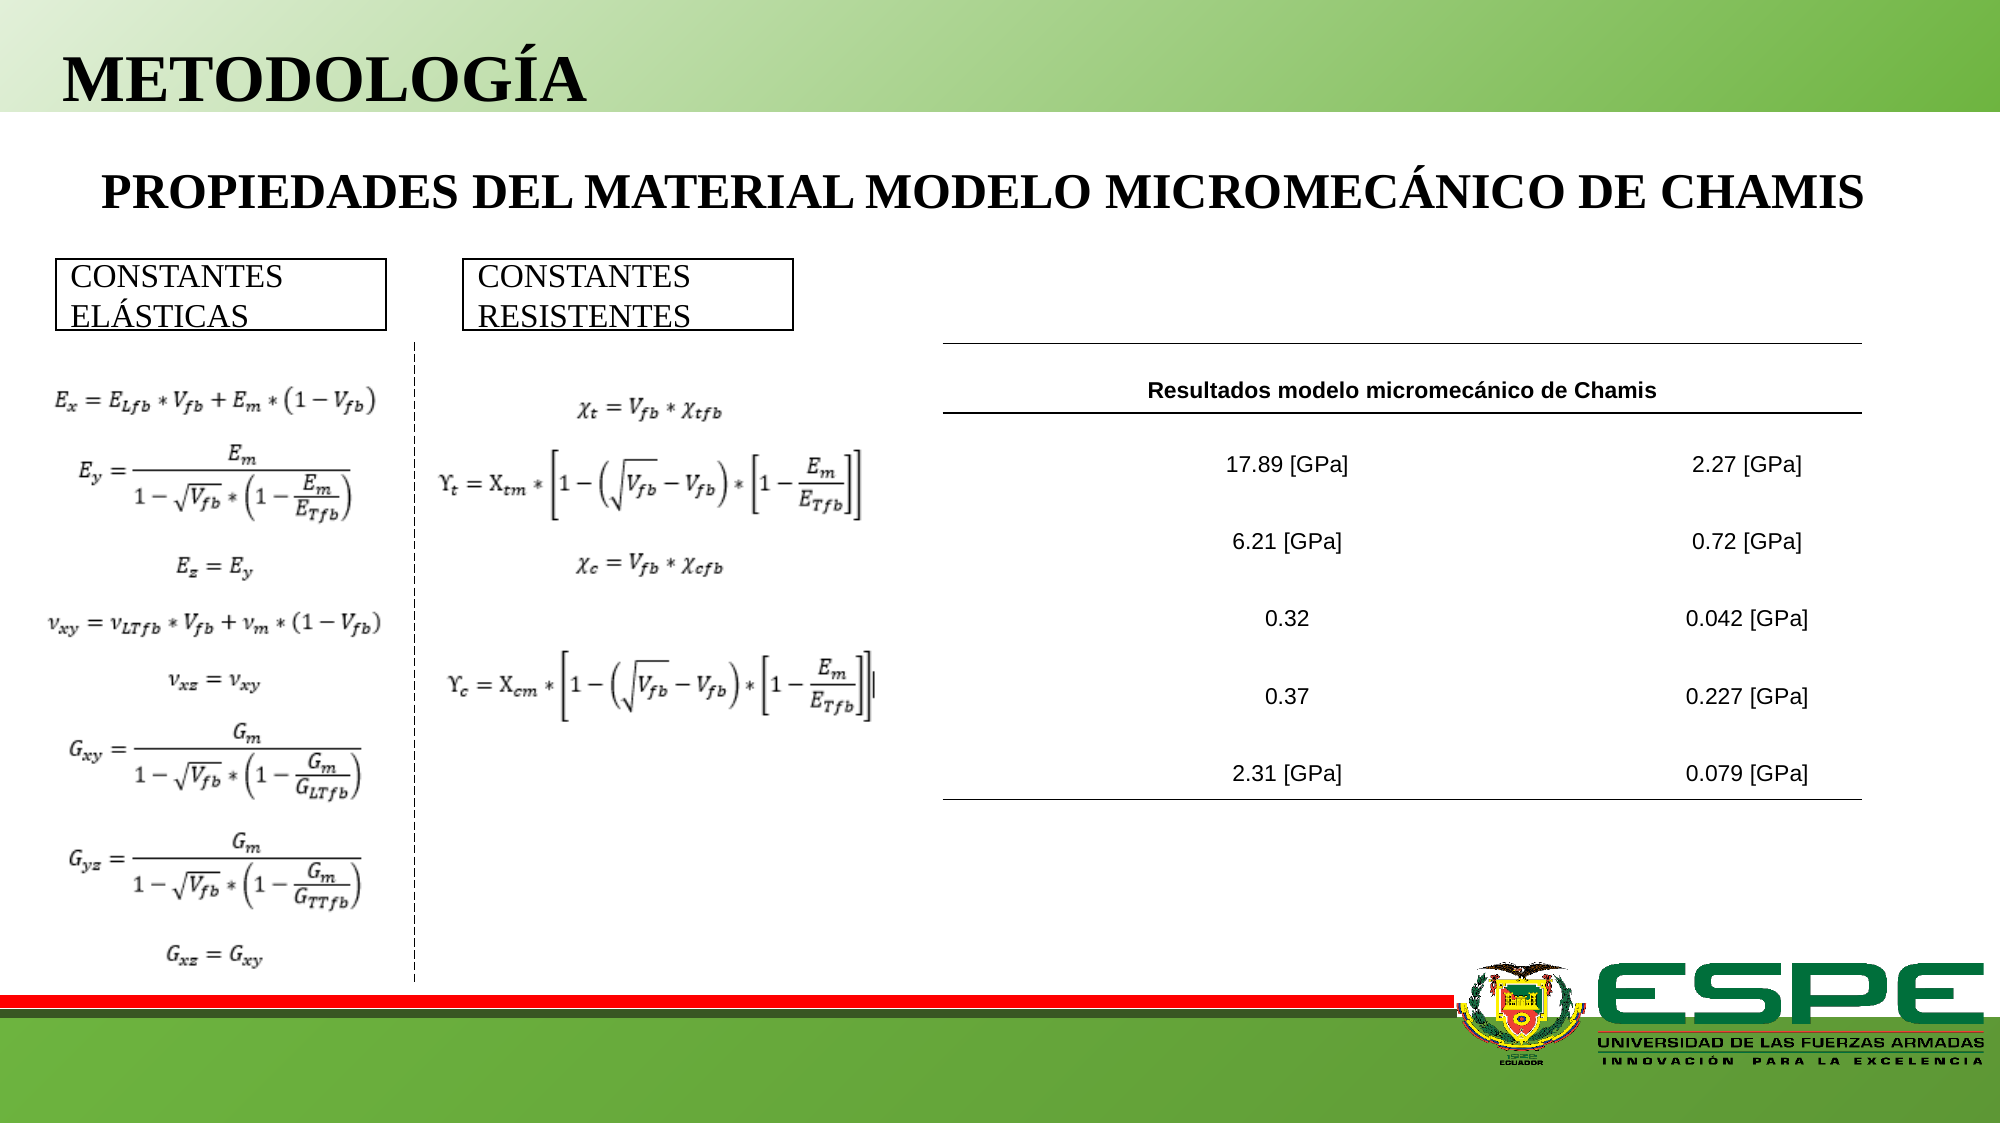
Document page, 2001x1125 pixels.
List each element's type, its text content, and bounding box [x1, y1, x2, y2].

picture [415, 629, 892, 733]
text_box METODOLOGÍA [47, 27, 604, 123]
text_box PROPIEDADES DEL MATERIAL MODELO MICROMECÁNICO DE CHAMIS [87, 151, 1913, 227]
text_box [1456, 962, 1984, 1065]
text_box CONSTANTES ELÁSTICAS [55, 258, 387, 331]
picture [421, 370, 882, 599]
text_box [0, 0, 2000, 113]
text_box CONSTANTES RESISTENTES [462, 258, 794, 331]
picture [34, 379, 414, 983]
text_box [0, 1017, 2000, 1124]
